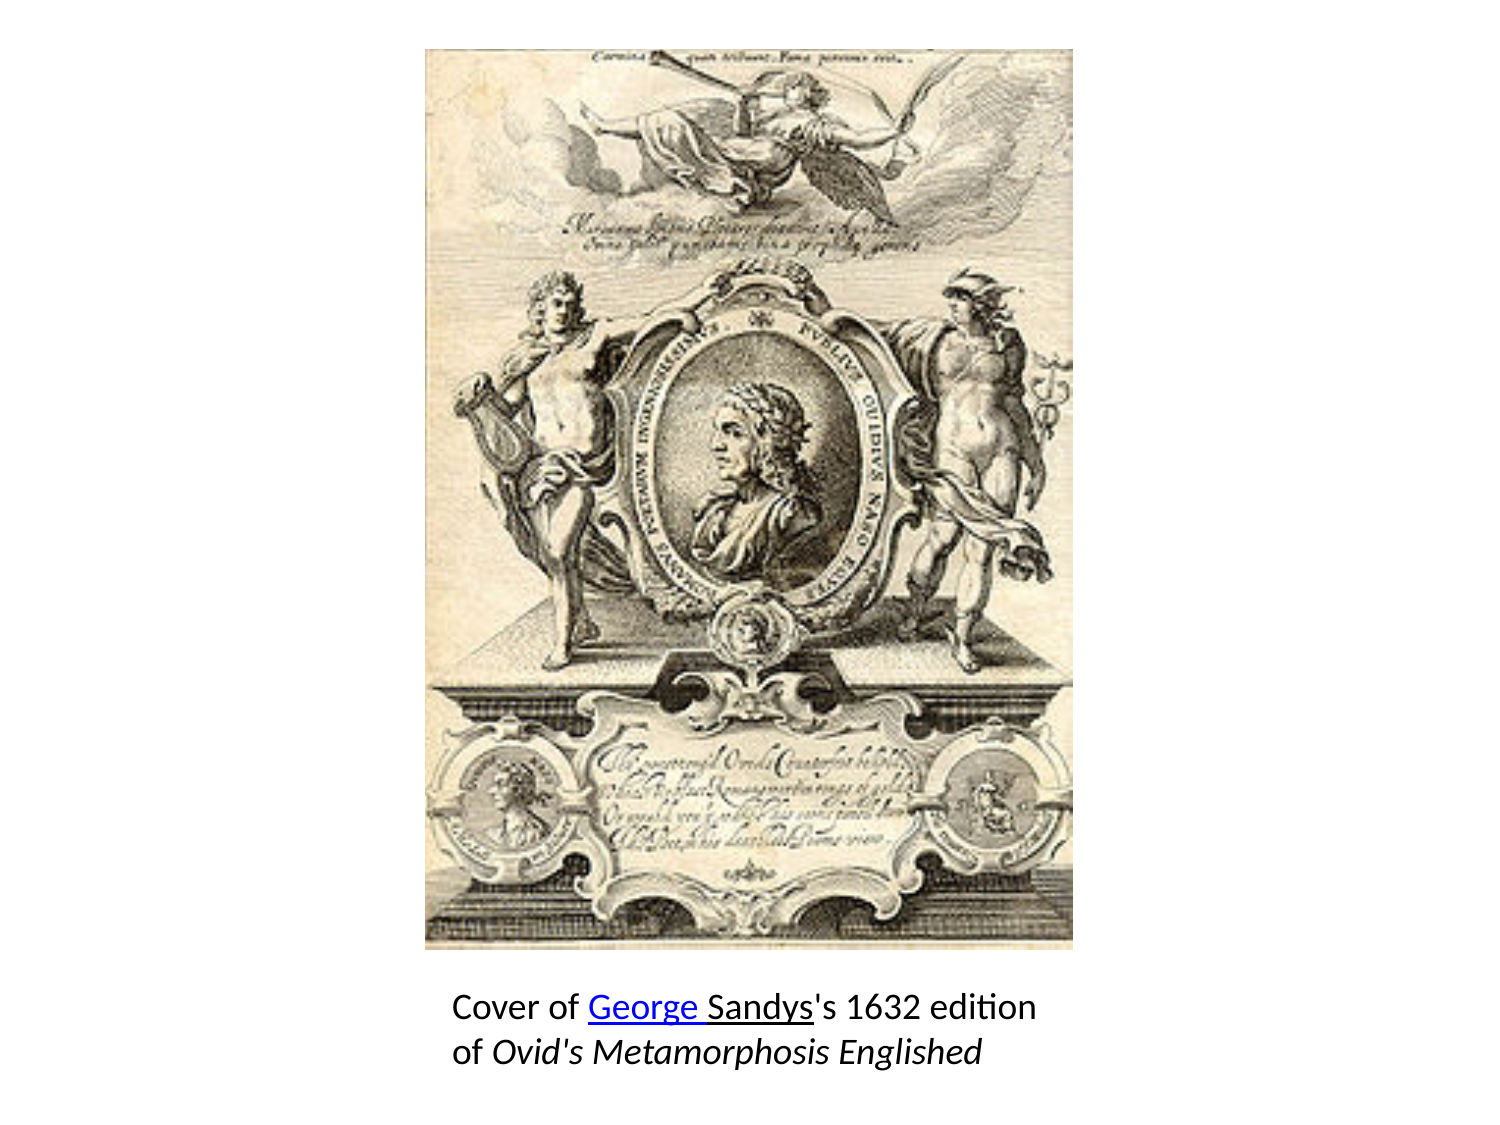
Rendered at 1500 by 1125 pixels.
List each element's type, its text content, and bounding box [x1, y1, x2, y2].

text_box Cover of George Sandys's 1632 edition of Ovid's Metamorphosis Englished [437, 974, 1188, 1080]
picture [424, 49, 1073, 951]
